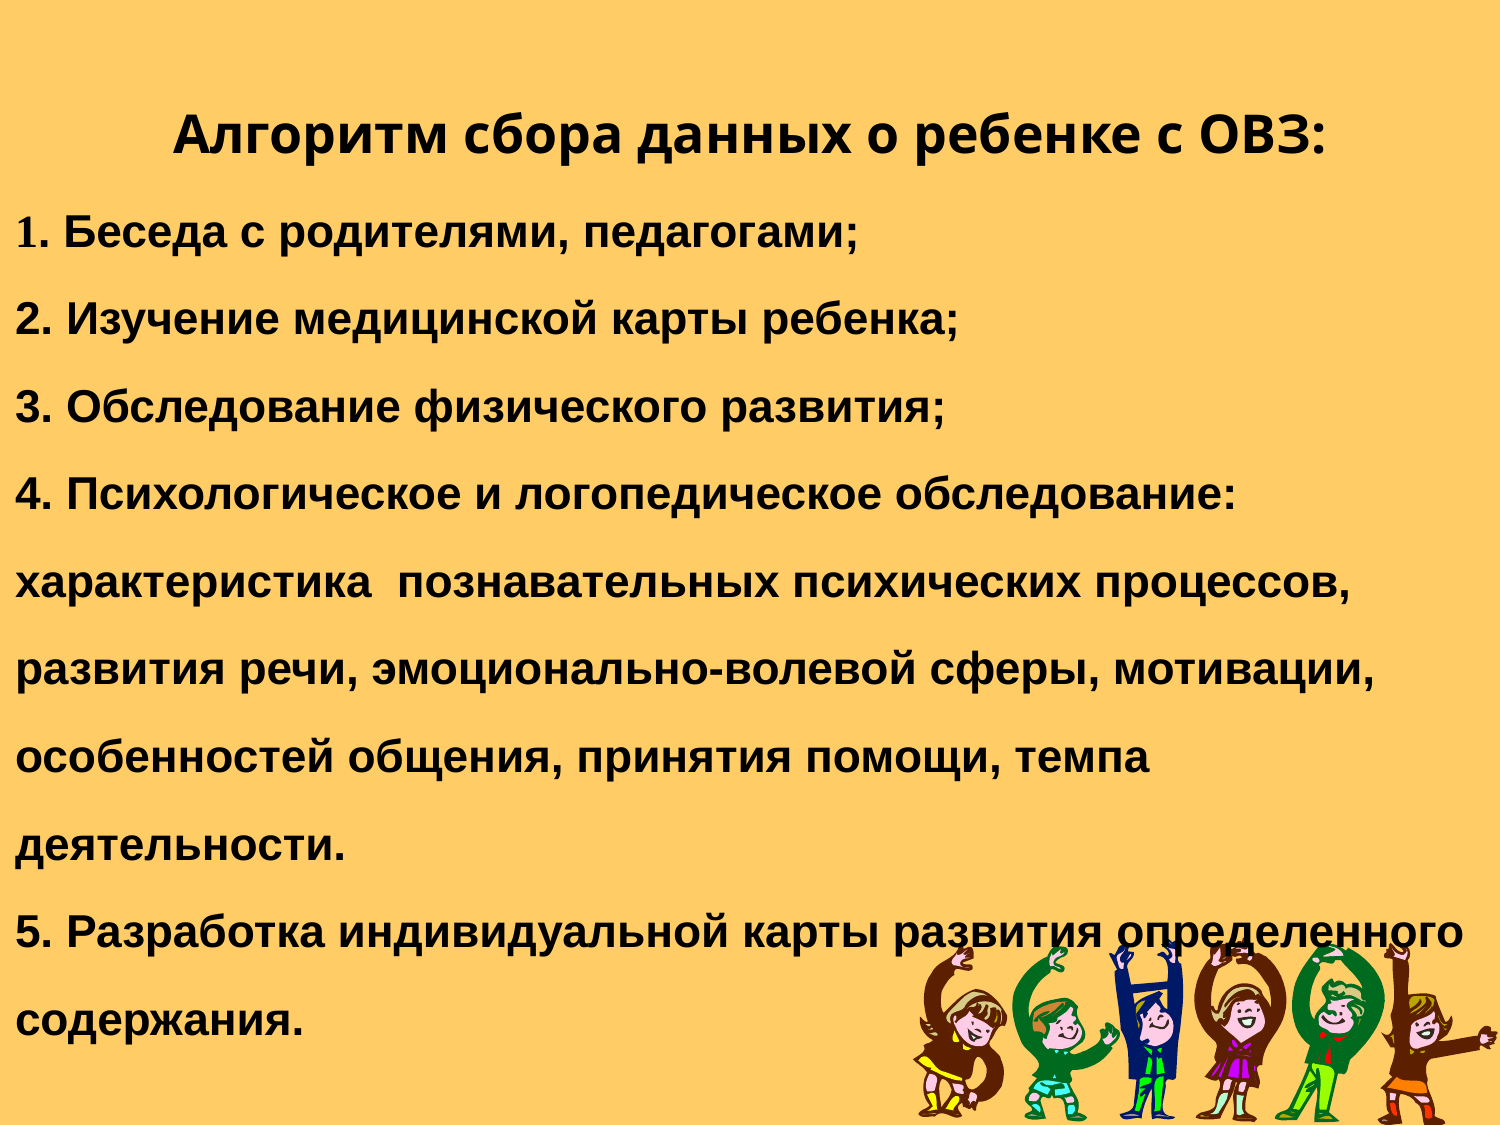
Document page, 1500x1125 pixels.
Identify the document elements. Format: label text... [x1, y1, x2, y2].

list Алгоритм сбора данных о ребенке с ОВЗ: 1. Беседа с родителями, педагогами; 2. Изучение медицинской карты ребенка; 3. Обследование физического развития; 4. Психологическое и логопедическое обследование: характеристика познавательных психических процессов, развития речи, эмоционально-волевой сферы, мотивации, особенностей общения, принятия помощи, темпа деятельности. 5. Разработка индивидуальной карты развития определенного содержания. [0, 37, 1500, 1076]
